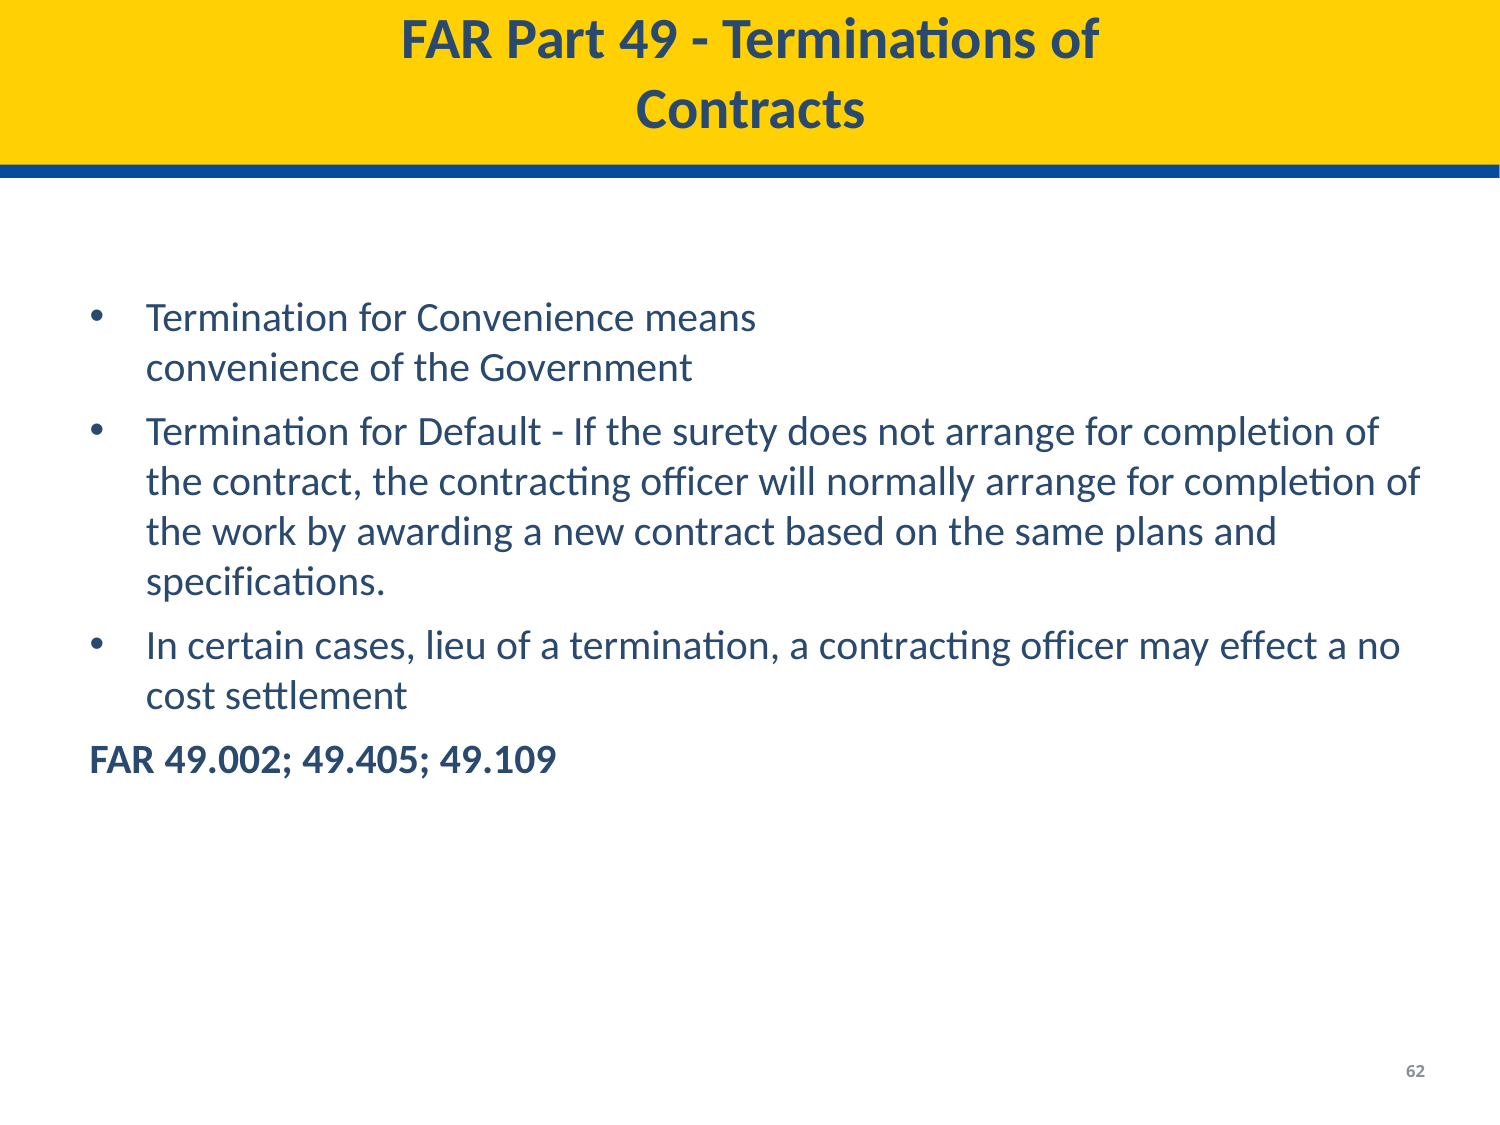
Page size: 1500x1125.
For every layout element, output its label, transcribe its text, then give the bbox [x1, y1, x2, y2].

text_box Termination for Convenience means convenience of the Government Termination for Default - If the surety does not arrange for completion of the contract, the contracting officer will normally arrange for completion of the work by awarding a new contract based on the same plans and specifications. In certain cases, lieu of a termination, a contracting officer may effect a no cost settlement FAR 49.002; 49.405; 49.109 [87, 290, 1425, 930]
slide_number 62 [1074, 1042, 1425, 1103]
title FAR Part 49 - Terminations of Contracts [0, 0, 1500, 165]
